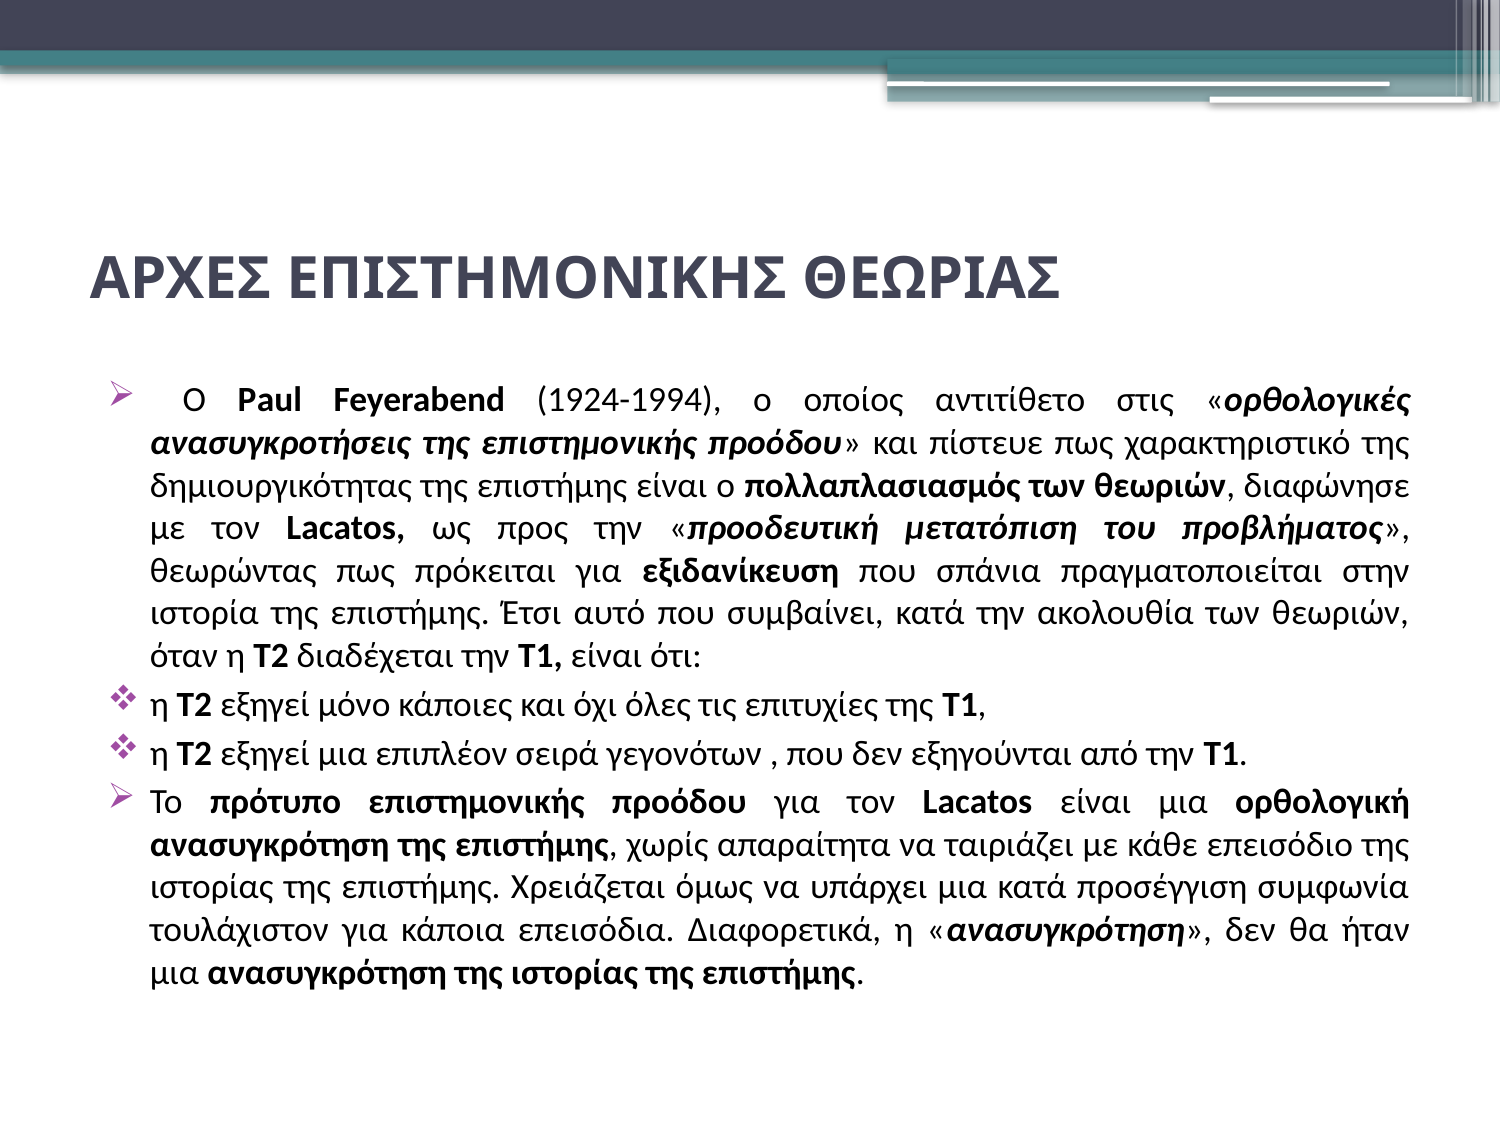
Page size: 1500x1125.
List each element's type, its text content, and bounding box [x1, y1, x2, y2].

title ΑΡΧΕΣ ΕΠΙΣΤΗΜΟΝΙΚΗΣ ΘΕΩΡΙΑΣ [75, 187, 1425, 363]
list O Paul Feyerabend (1924-1994), o οποίος αντιτίθετο στις «ορθολογικές ανασυγκροτήσεις της επιστημονικής προόδου» και πίστευε πως χαρακτηριστικό της δημιουργικότητας της επιστήμης είναι ο πολλαπλασιασμός των θεωριών, διαφώνησε με τον Lacatos, ως προς την «προοδευτική μετατόπιση του προβλήματος», θεωρώντας πως πρόκειται για εξιδανίκευση που σπάνια πραγματοποιείται στην ιστορία της επιστήμης. Έτσι αυτό που συμβαίνει, κατά την ακολουθία των θεωριών, όταν η T2 διαδέχεται την Τ1, είναι ότι: η Τ2 εξηγεί μόνο κάποιες και όχι όλες τις επιτυχίες της Τ1, η Τ2 εξηγεί μια επιπλέον σειρά γεγονότων , που δεν εξηγούνται από την Τ1. Το πρότυπο επιστημονικής προόδου για τον Lacatos είναι μια ορθολογική ανασυγκρότηση της επιστήμης, χωρίς απαραίτητα να ταιριάζει με κάθε επεισόδιο της ιστορίας της επιστήμης. Χρειάζεται όμως να υπάρχει μια κατά προσέγγιση συμφωνία τουλάχιστον για κάποια επεισόδια. Διαφορετικά, η «ανασυγκρότηση», δεν θα ήταν μια ανασυγκρότηση της ιστορίας της επιστήμης. [75, 368, 1425, 1079]
